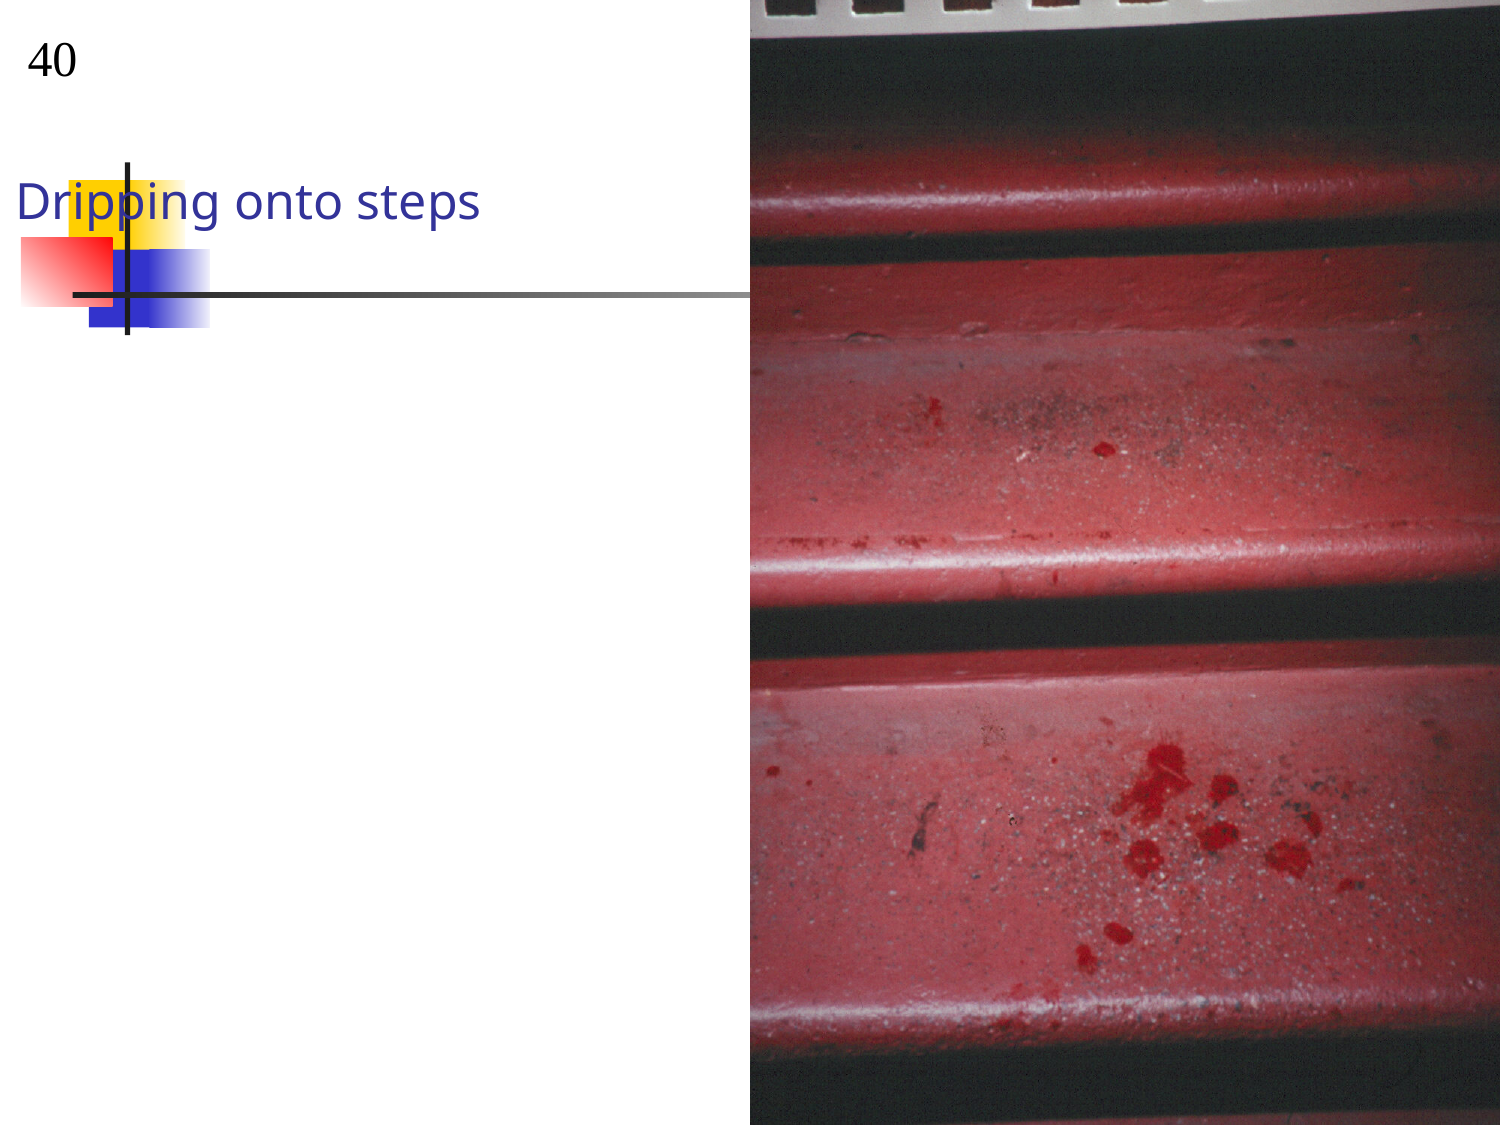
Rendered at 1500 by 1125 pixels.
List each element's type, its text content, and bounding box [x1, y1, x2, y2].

title Dripping onto steps [0, 50, 744, 238]
text_box 40 [12, 19, 93, 95]
picture [749, 0, 1500, 1125]
